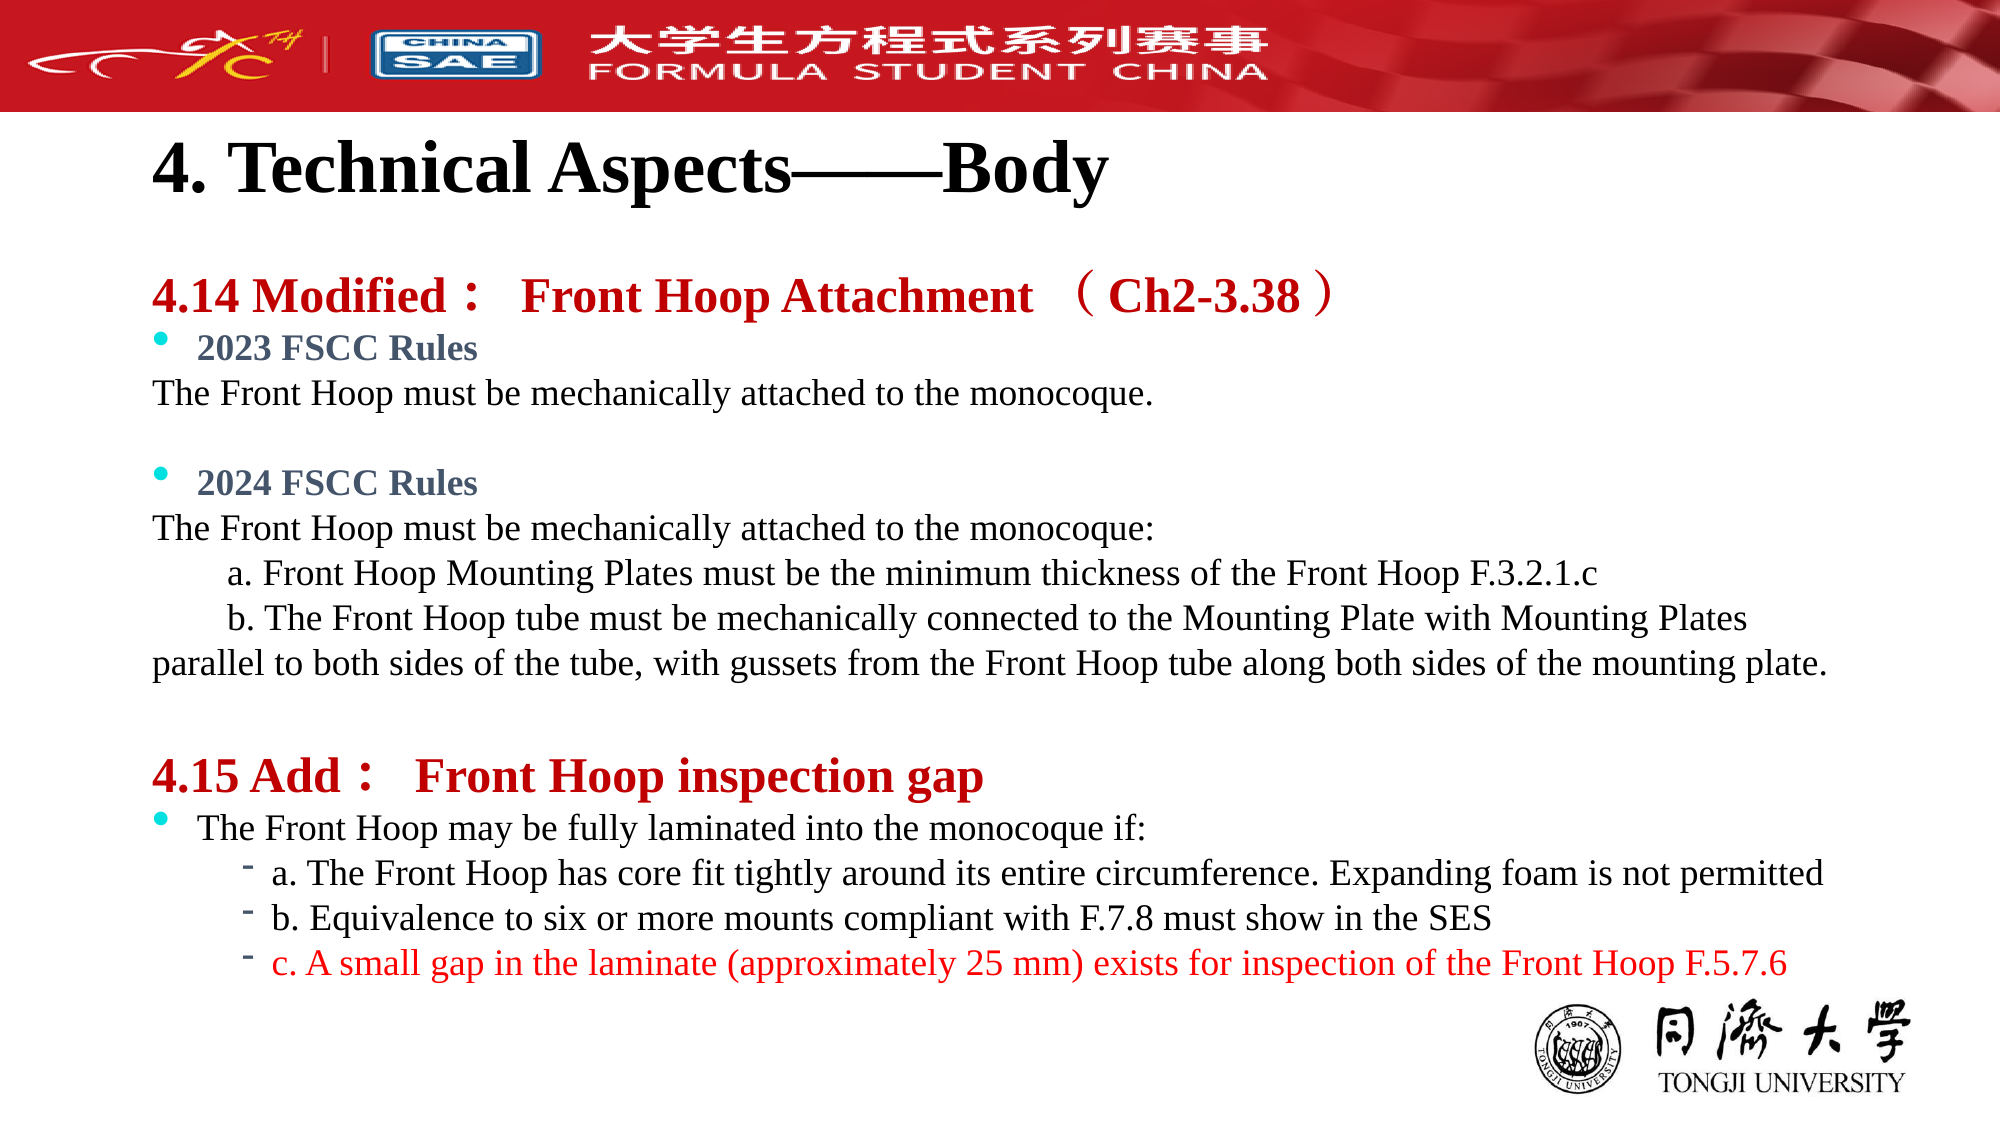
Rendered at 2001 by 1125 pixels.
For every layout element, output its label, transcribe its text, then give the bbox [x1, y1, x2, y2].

text_box 4.14 Modified：Front Hoop Attachment（Ch2-3.38） 2023 FSCC Rules The Front Hoop must be mechanically attached to the monocoque. 2024 FSCC Rules The Front Hoop must be mechanically attached to the monocoque: a. Front Hoop Mounting Plates must be the minimum thickness of the Front Hoop F.3.2.1.c b. The Front Hoop tube must be mechanically connected to the Mounting Plate with Mounting Plates parallel to both sides of the tube, with gussets from the Front Hoop tube along both sides of the mounting plate. 4.15 Add：Front Hoop inspection gap The Front Hoop may be fully laminated into the monocoque if: a. The Front Hoop has core fit tightly around its entire circumference. Expanding foam is not permitted b. Equivalence to six or more mounts compliant with F.7.8 must show in the SES c. A small gap in the laminate (approximately 25 mm) exists for inspection of the Front Hoop F.5.7.6 [137, 255, 1884, 690]
picture [1519, 991, 1928, 1099]
title 4. Technical Aspects——Body [137, 59, 1863, 255]
picture [0, 0, 2000, 112]
